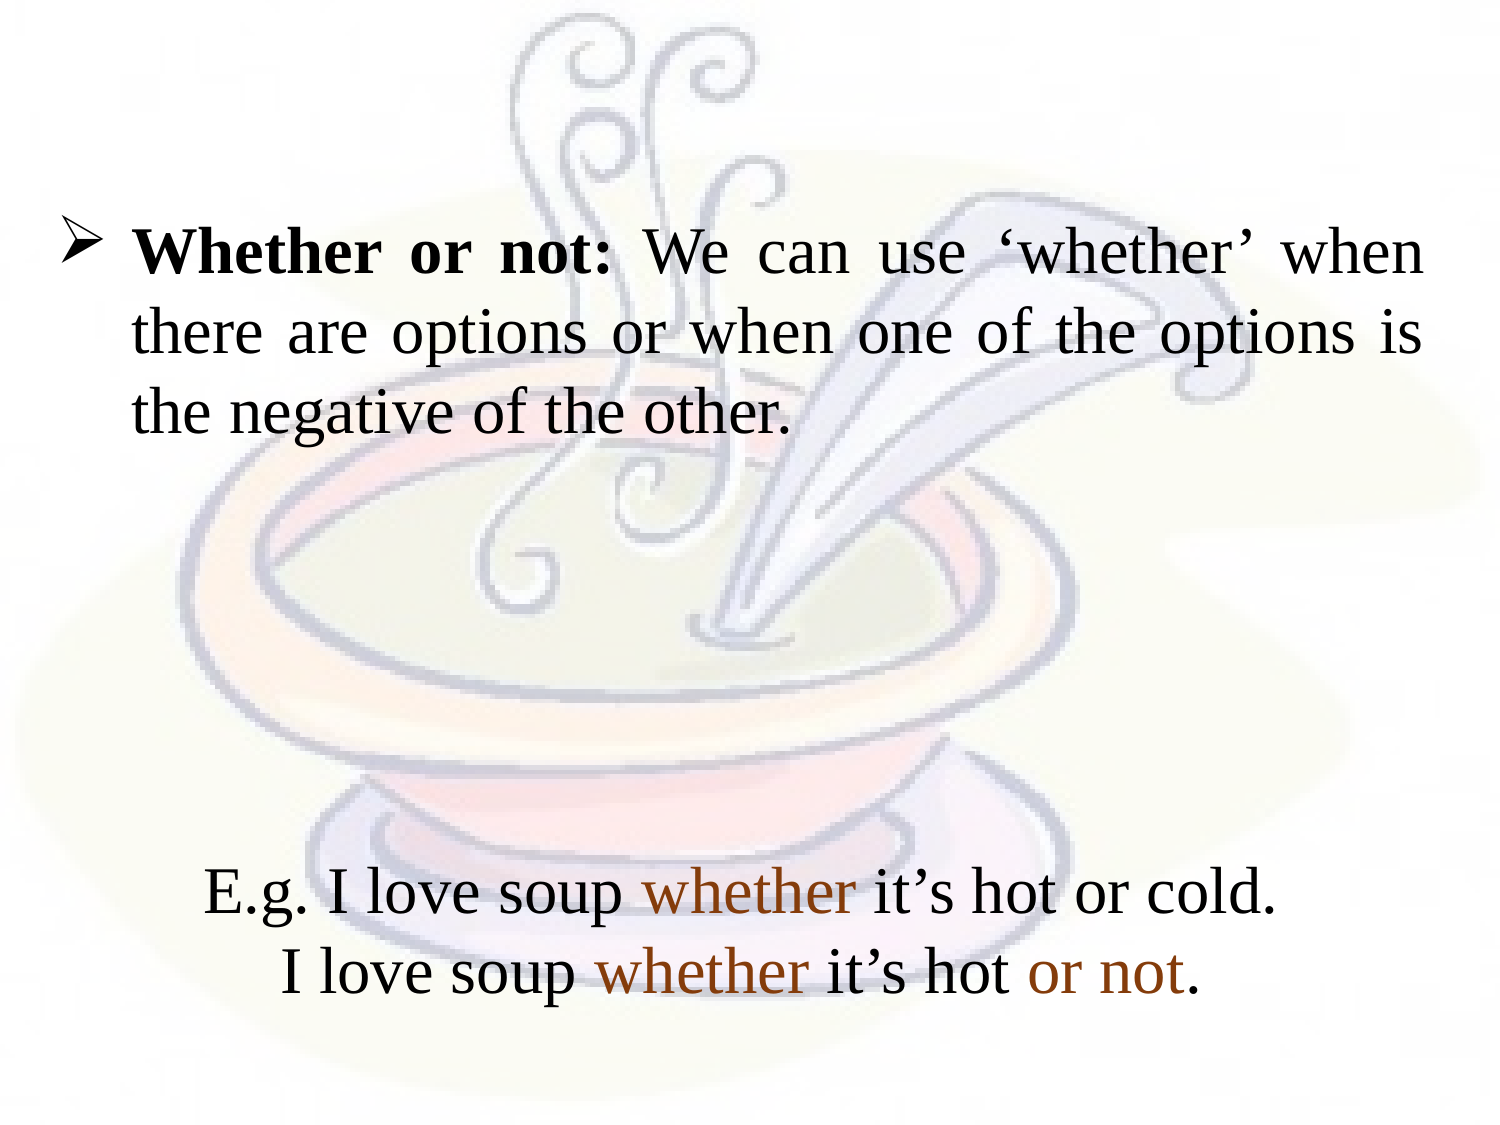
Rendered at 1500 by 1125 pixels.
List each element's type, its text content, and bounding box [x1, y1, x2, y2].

text_box Whether or not: We can use ‘whether’ when there are options or when one of the options is the negative of the other. E.g. I love soup whether it’s hot or cold. I love soup whether it’s hot or not. [41, 0, 1441, 1015]
